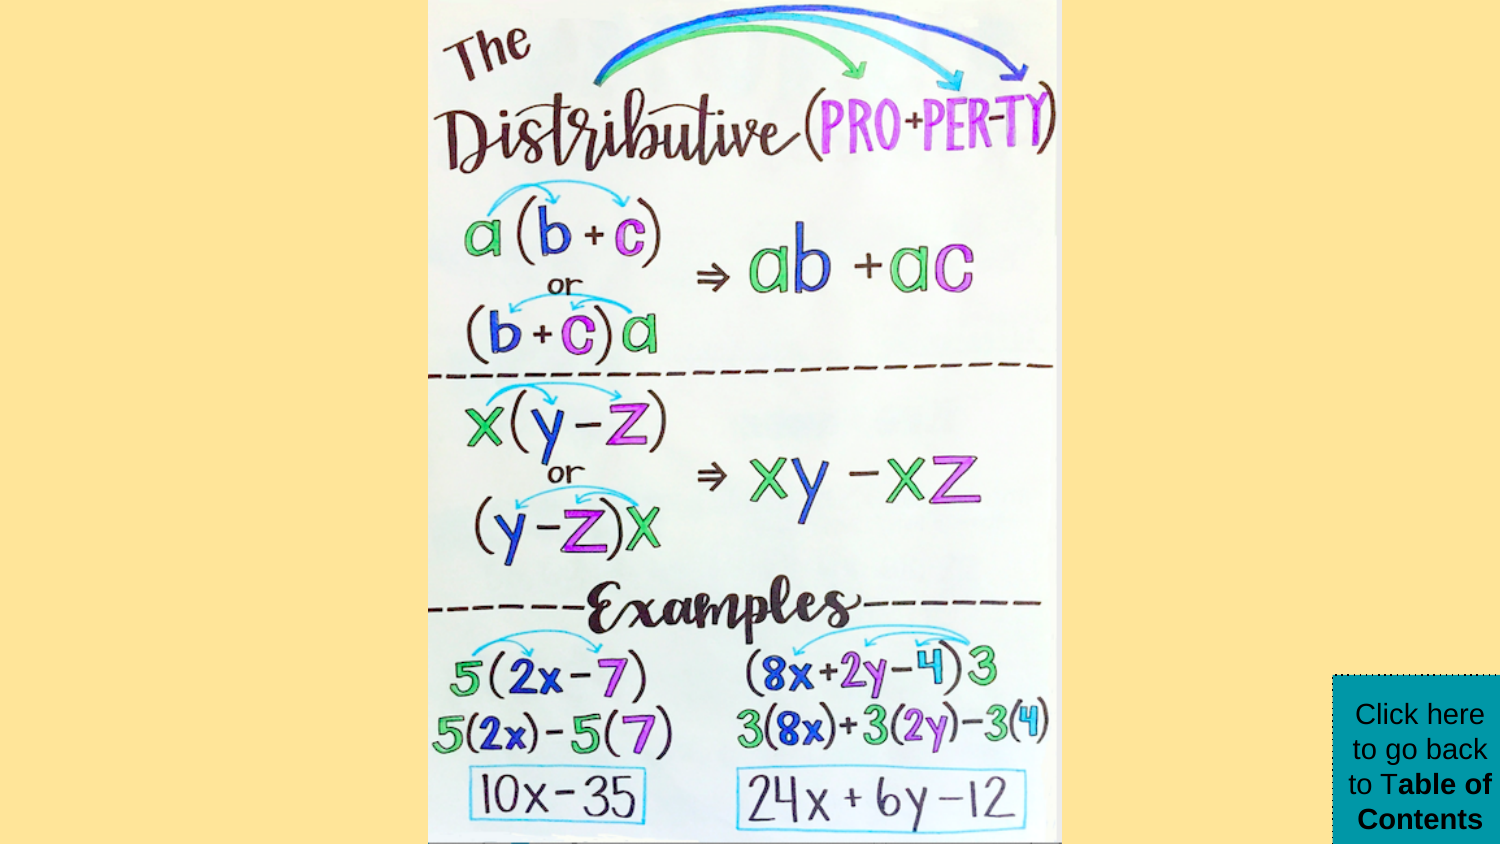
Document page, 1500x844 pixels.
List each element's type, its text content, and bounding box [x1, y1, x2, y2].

picture [428, 0, 1063, 844]
text_box Click here to go back to Table of Contents [1332, 674, 1500, 844]
